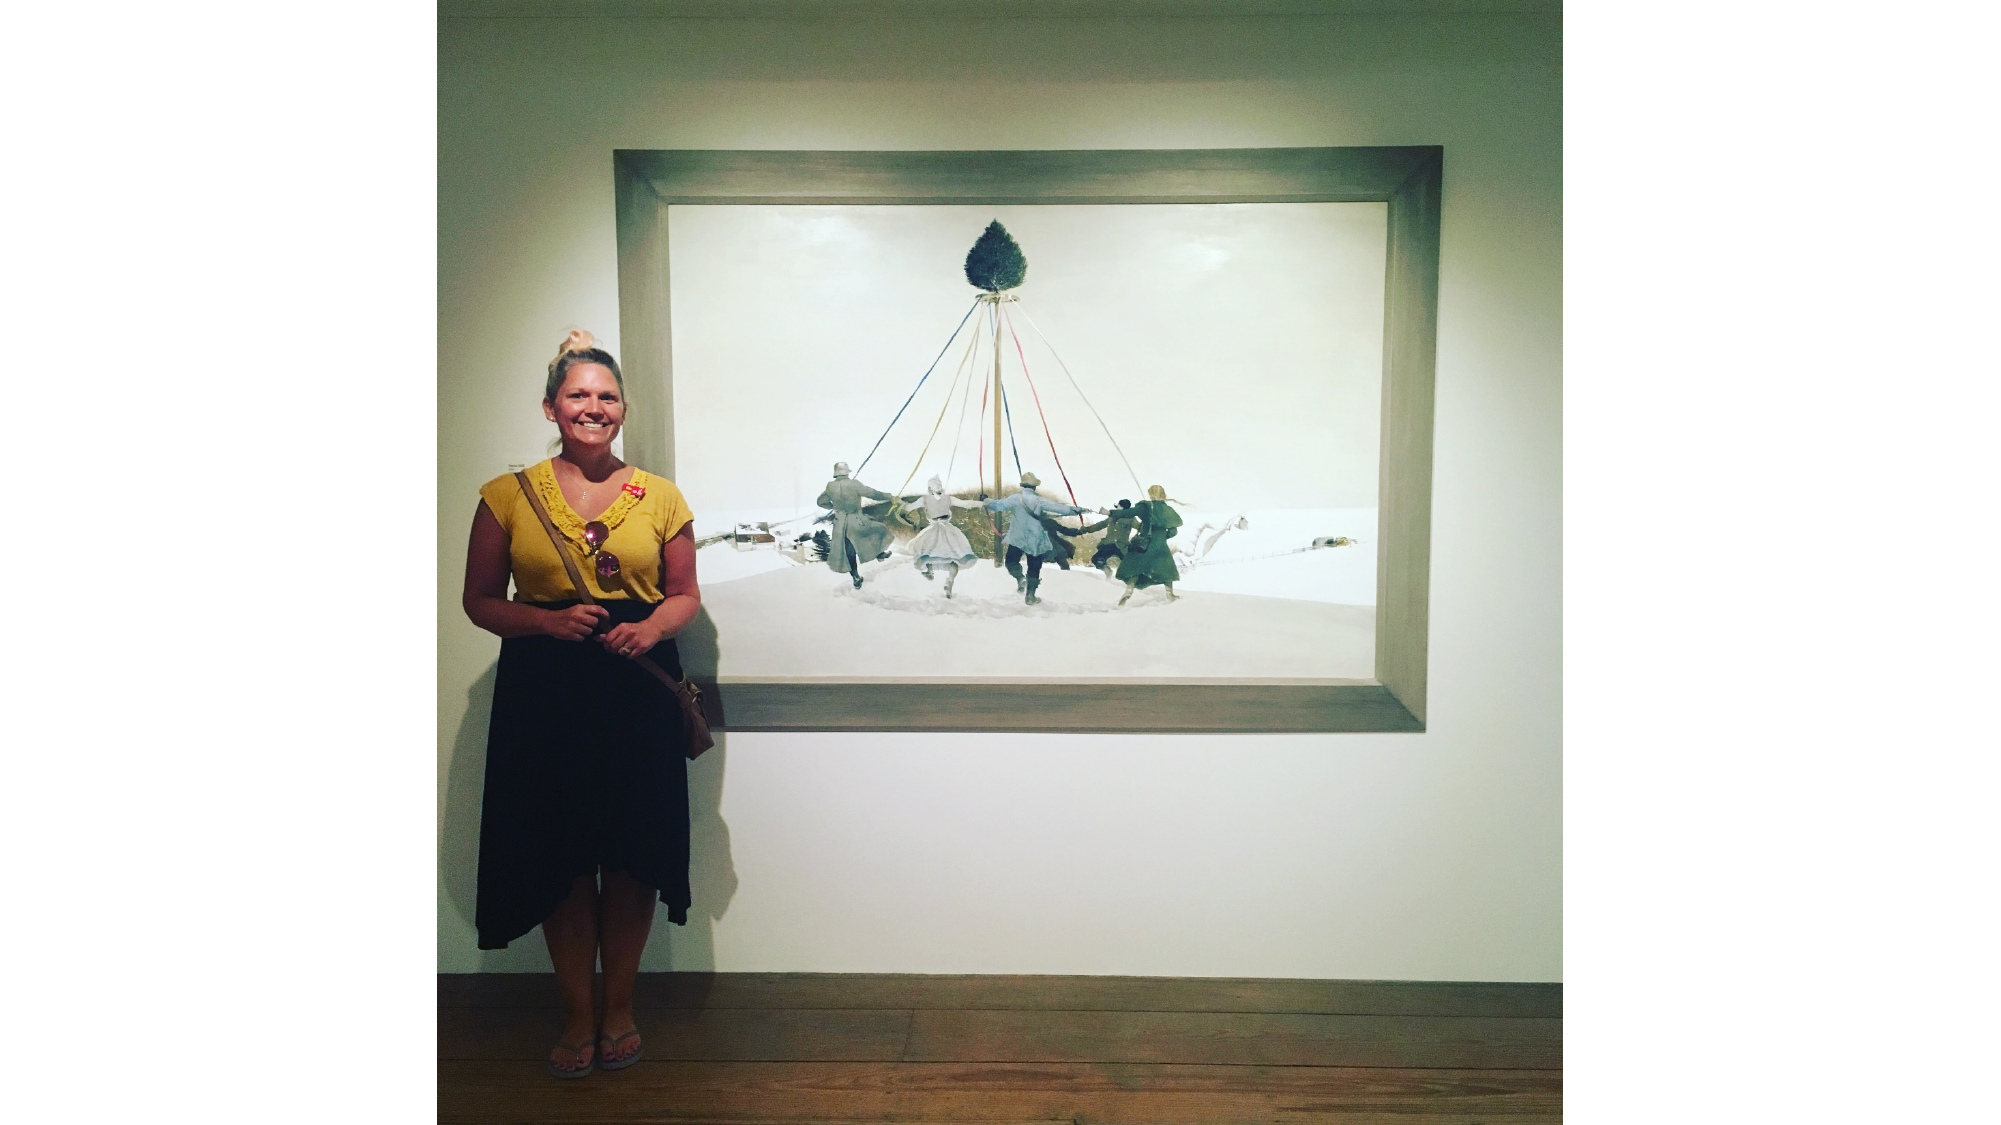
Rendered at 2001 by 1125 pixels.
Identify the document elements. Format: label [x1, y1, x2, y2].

picture [437, 0, 1563, 1125]
